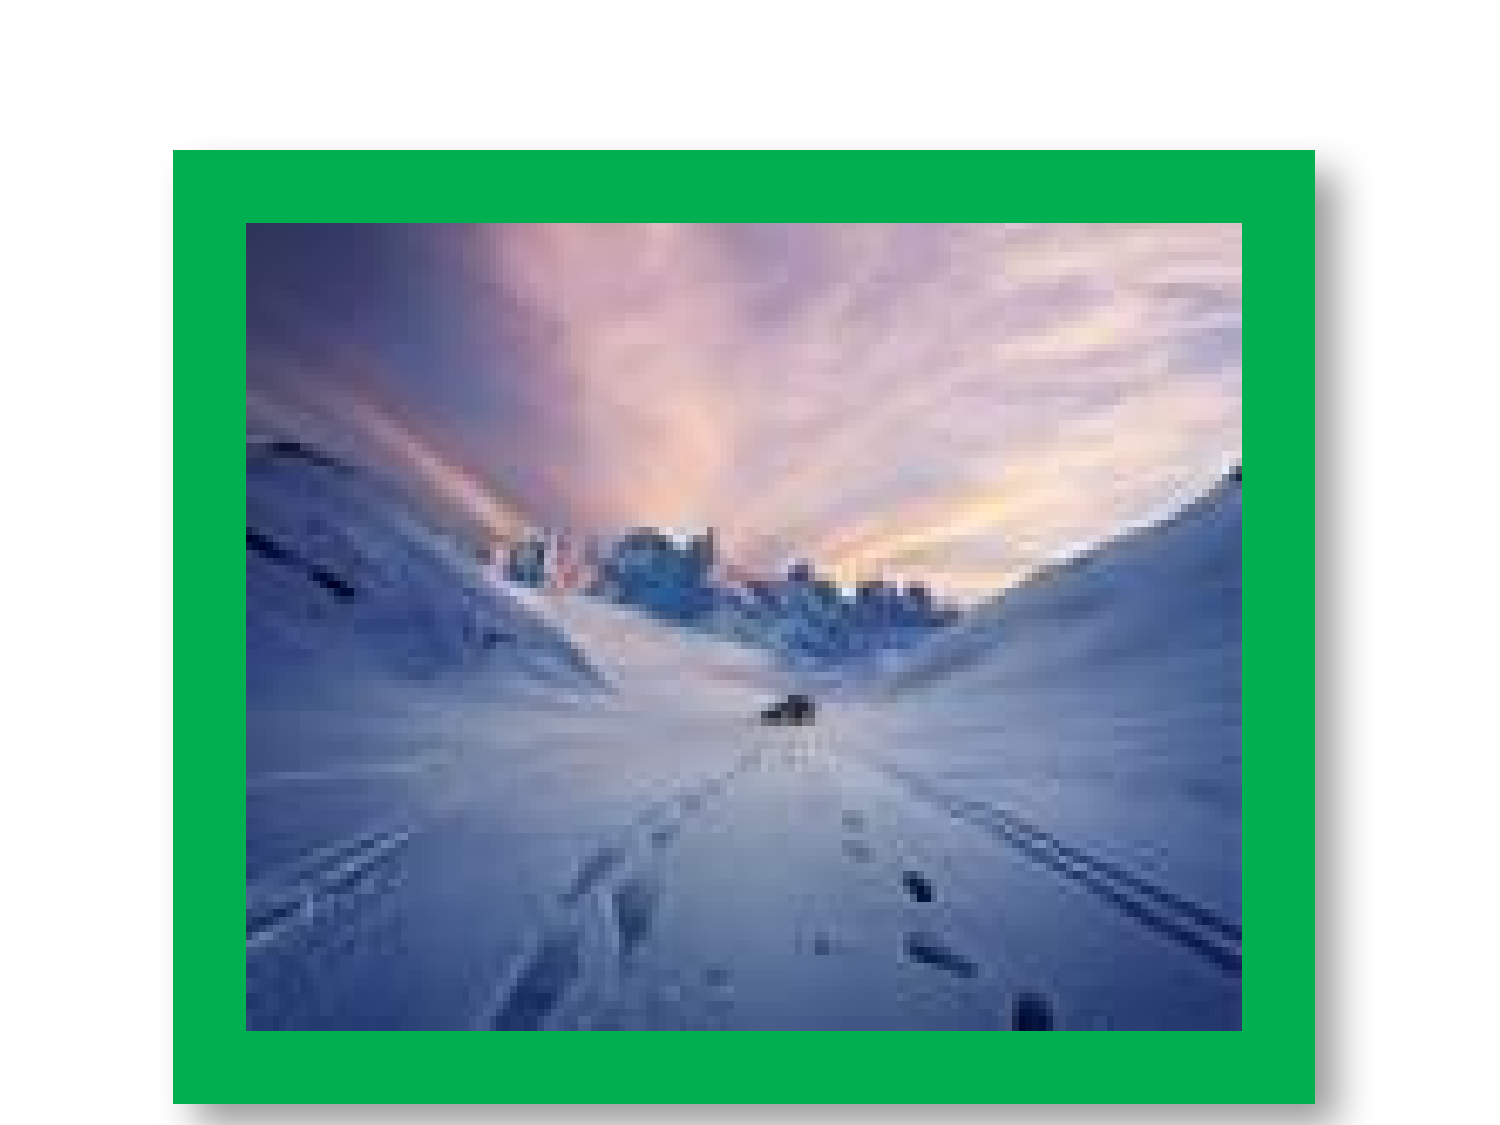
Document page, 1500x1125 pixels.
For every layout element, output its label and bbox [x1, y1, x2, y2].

picture [245, 222, 1243, 1032]
